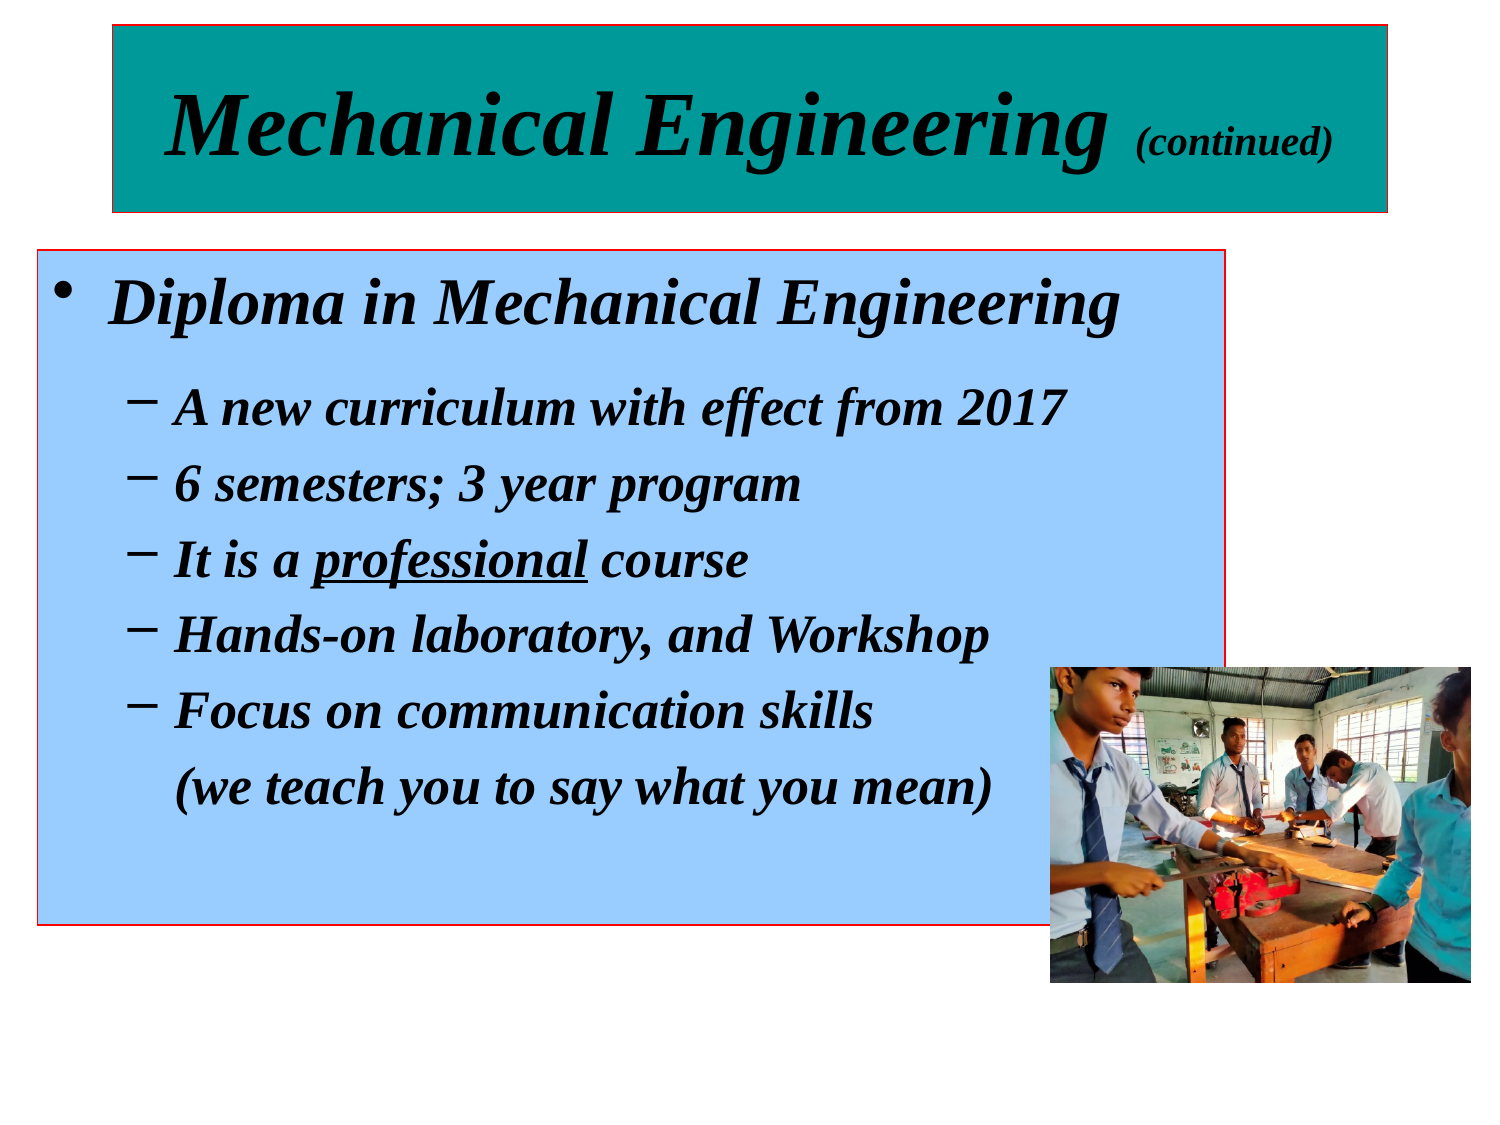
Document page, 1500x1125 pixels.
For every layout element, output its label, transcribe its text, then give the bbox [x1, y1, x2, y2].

picture [1049, 667, 1471, 983]
list Diploma in Mechanical Engineering A new curriculum with effect from 2017 6 semesters; 3 year program It is a professional course Hands-on laboratory, and Workshop Focus on communication skills (we teach you to say what you mean) [37, 249, 1226, 926]
title Mechanical Engineering (continued) [112, 24, 1388, 213]
